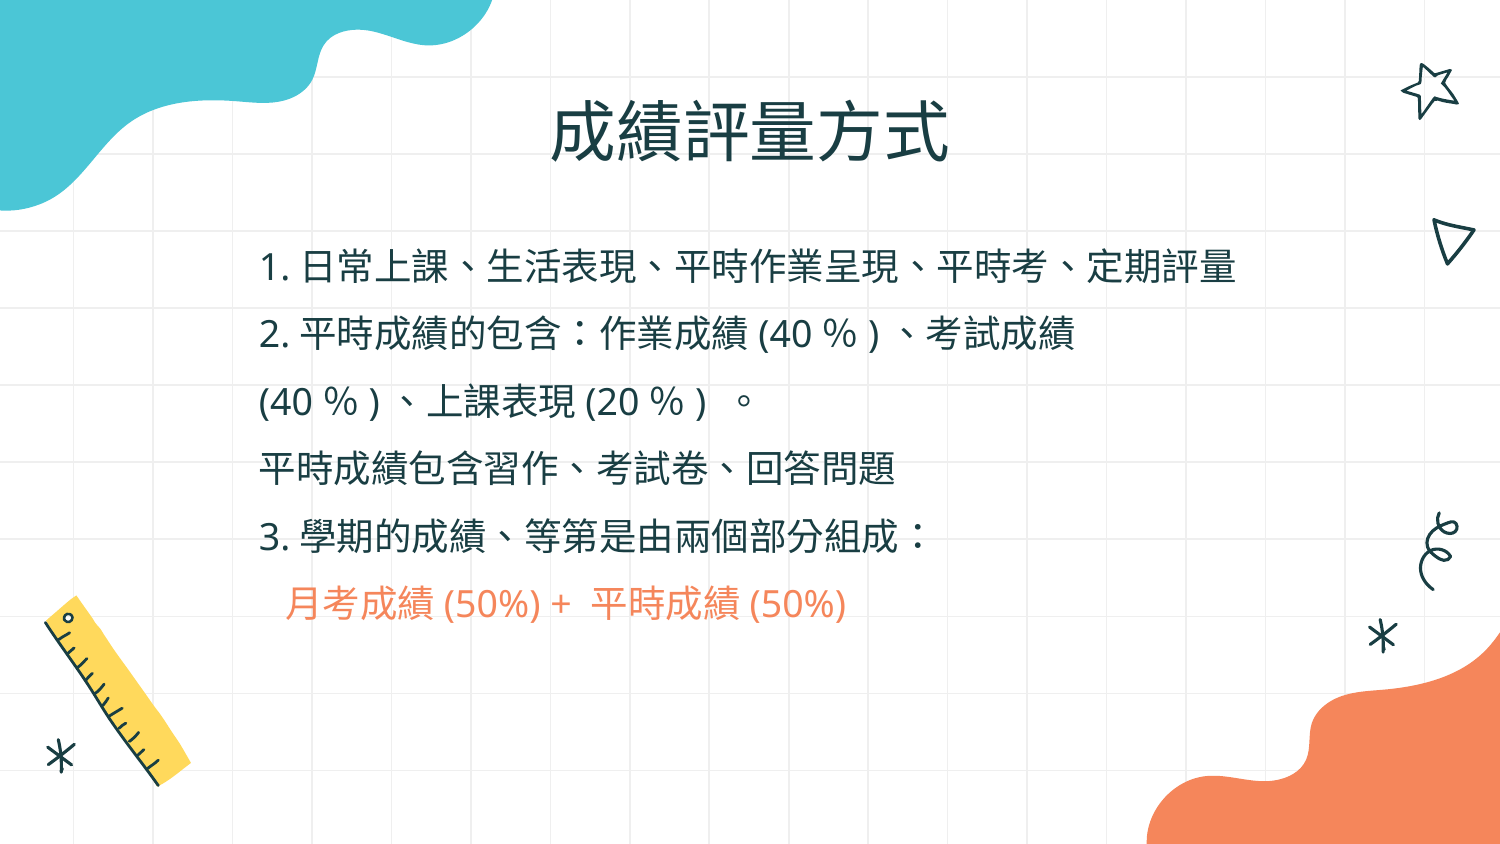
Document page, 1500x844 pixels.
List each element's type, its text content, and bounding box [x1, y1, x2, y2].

text_box 1.日常上課、生活表現、平時作業呈現、平時考、定期評量 2.平時成績的包含：作業成績(40％)、考試成績(40％)、上課表現(20％) 。 平時成績包含習作、考試卷、回答問題 3.學期的成績、等第是由兩個部分組成： 月考成績(50%) + 平時成績(50%) [244, 213, 1256, 633]
title 成績評量方式 [118, 90, 1382, 170]
